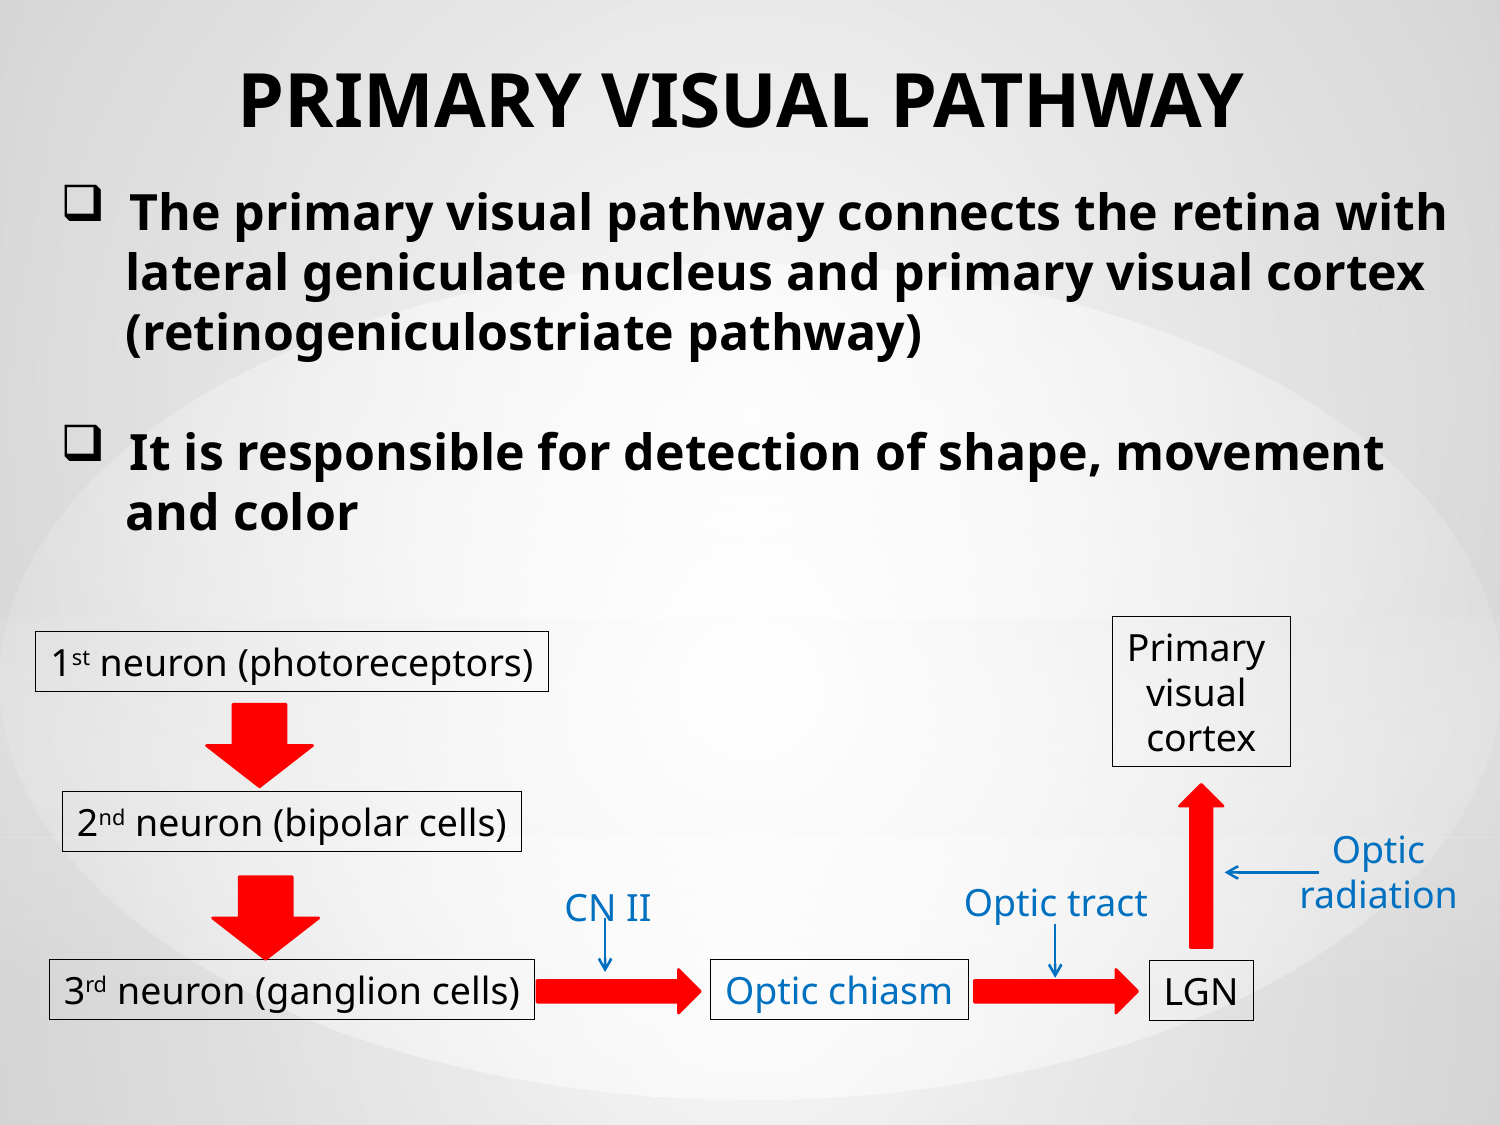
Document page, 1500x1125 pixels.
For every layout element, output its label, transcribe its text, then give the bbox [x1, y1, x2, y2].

text_box [1178, 783, 1225, 949]
text_box [973, 968, 1139, 1015]
text_box [535, 968, 702, 1015]
text_box CN II [549, 876, 667, 937]
text_box 3rd neuron (ganglion cells) [49, 959, 535, 1020]
text_box Primary visual cortex [1112, 616, 1291, 767]
text_box Optic radiation [1284, 818, 1473, 924]
text_box The primary visual pathway connects the retina with lateral geniculate nucleus and primary visual cortex (retinogeniculostriate pathway) It is responsible for detection of shape, movement and color [45, 172, 1477, 548]
text_box PRIMARY VISUAL PATHWAY [223, 45, 1260, 150]
text_box 2nd neuron (bipolar cells) [62, 791, 522, 852]
text_box LGN [1149, 960, 1254, 1021]
text_box Optic chiasm [710, 959, 969, 1020]
text_box Optic tract [949, 871, 1163, 932]
text_box [211, 875, 321, 961]
text_box 1st neuron (photoreceptors) [35, 631, 549, 692]
text_box [205, 702, 314, 788]
